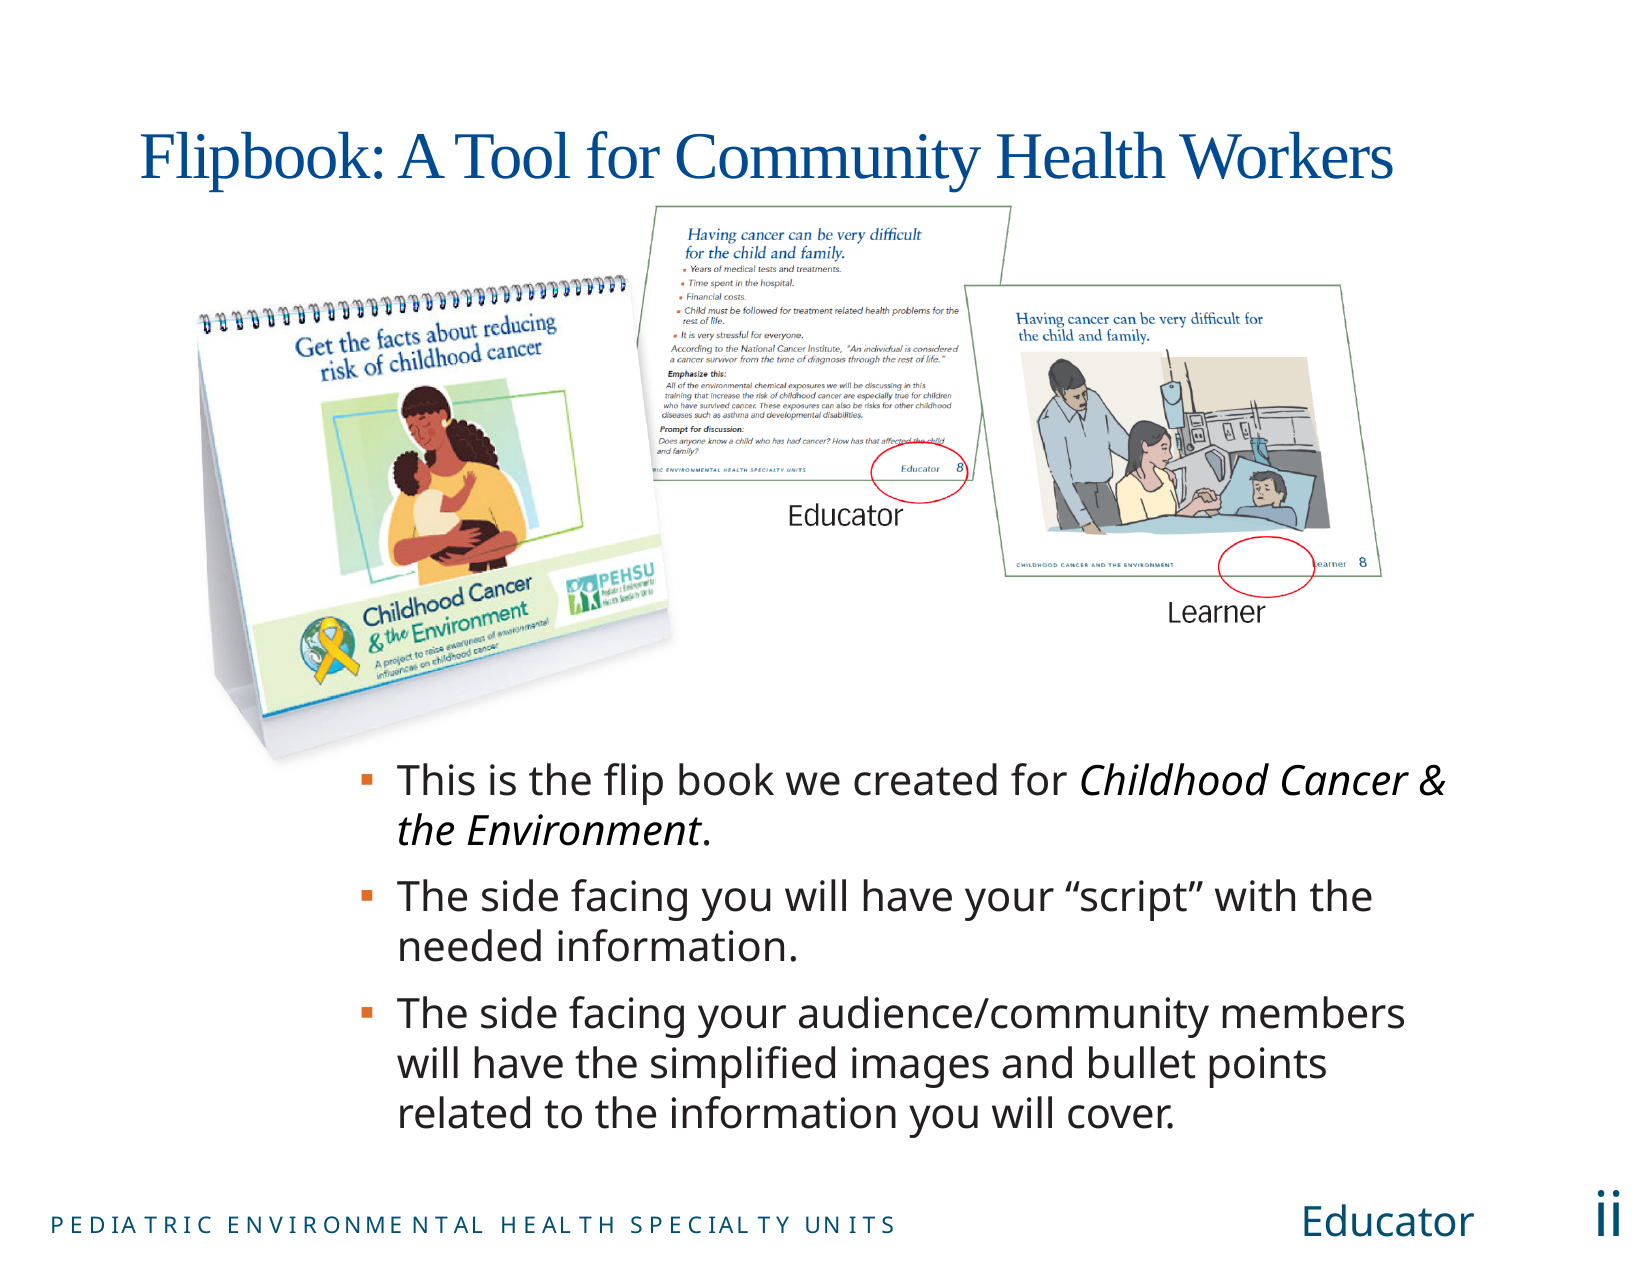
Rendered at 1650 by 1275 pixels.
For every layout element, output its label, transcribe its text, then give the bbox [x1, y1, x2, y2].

picture [174, 192, 1394, 783]
text_box P E D IA T R I C E N V I R ONME N T AL H E AL T H S P E C IAL T Y UN I T S [47, 1208, 925, 1238]
text_box This is the flip book we created for Childhood Cancer & the Environment. The side facing you will have your “script” with the needed information. The side facing your audience/community members will have the simplified images and bullet points related to the information you will cover. [358, 736, 1460, 1204]
title Flipbook: A Tool for Community Health Workers [137, 109, 1550, 325]
text_box Educator ii [1298, 1172, 1625, 1250]
